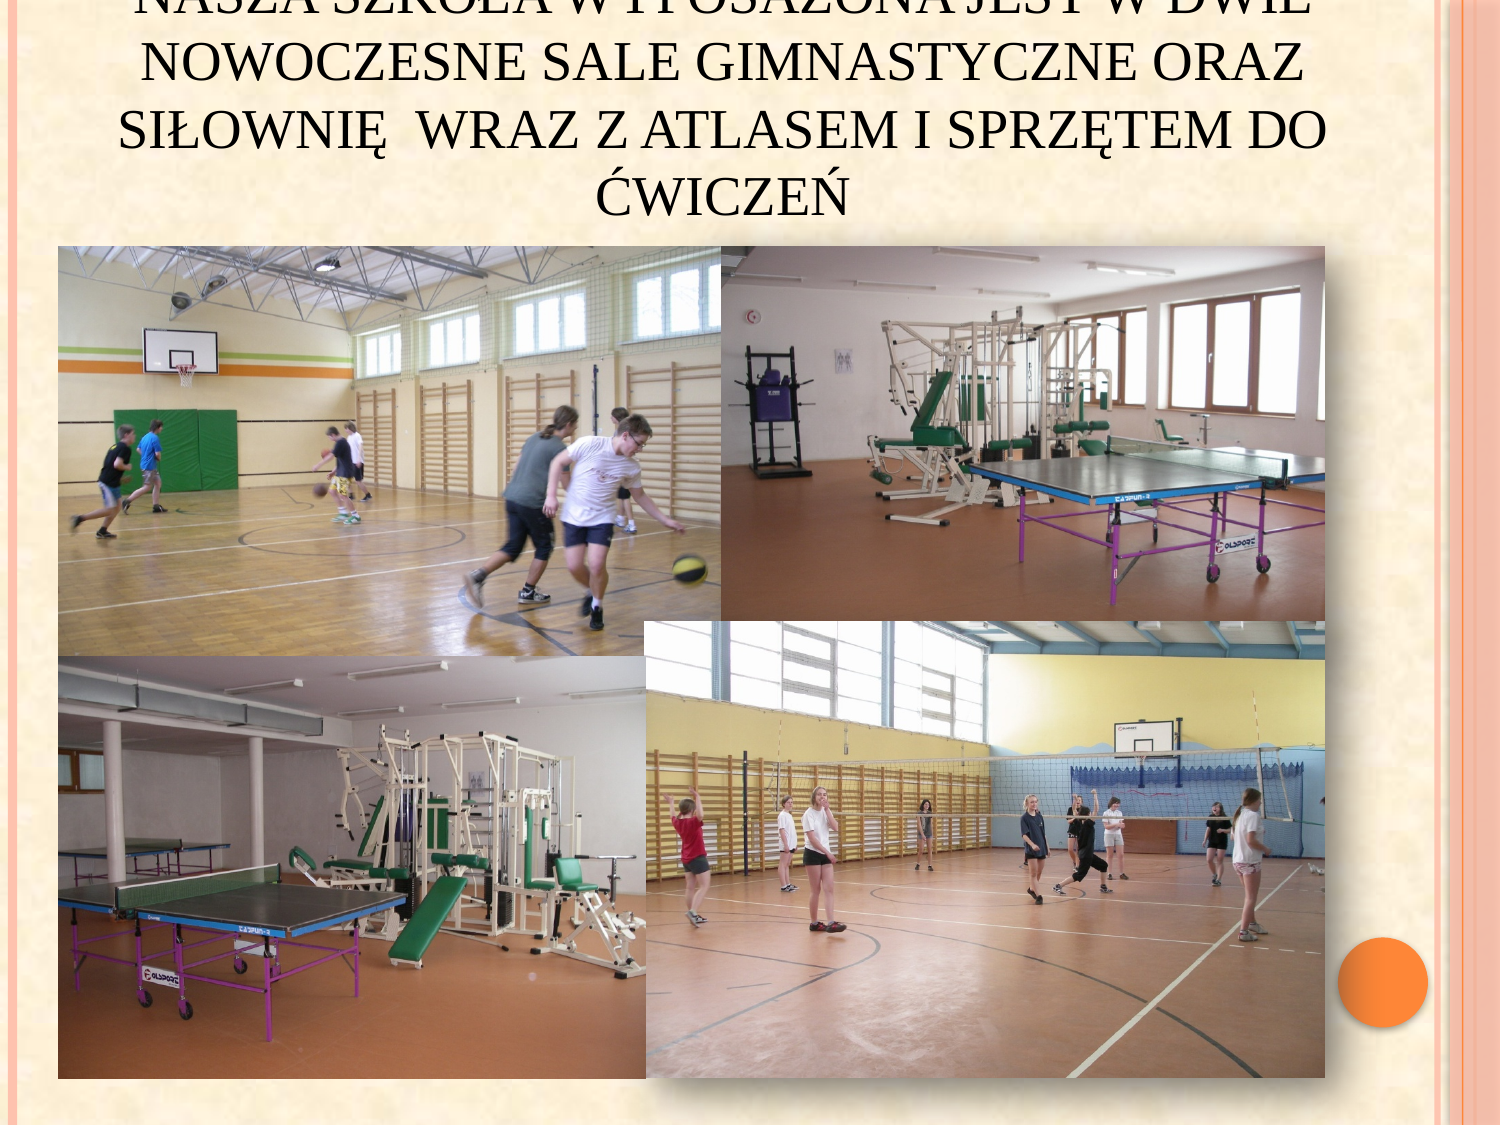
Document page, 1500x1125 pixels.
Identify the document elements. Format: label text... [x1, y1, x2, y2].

title Nasza szkoła wyposażona jest w dwie nowoczesne sale gimnastyczne oraz siłownię wraz z atlasem i sprzętem do ćwiczeń [75, 23, 1372, 235]
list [58, 245, 722, 654]
picture [0, 0, 7, 1125]
picture [18, 0, 1434, 1125]
picture [1441, 0, 1449, 1125]
